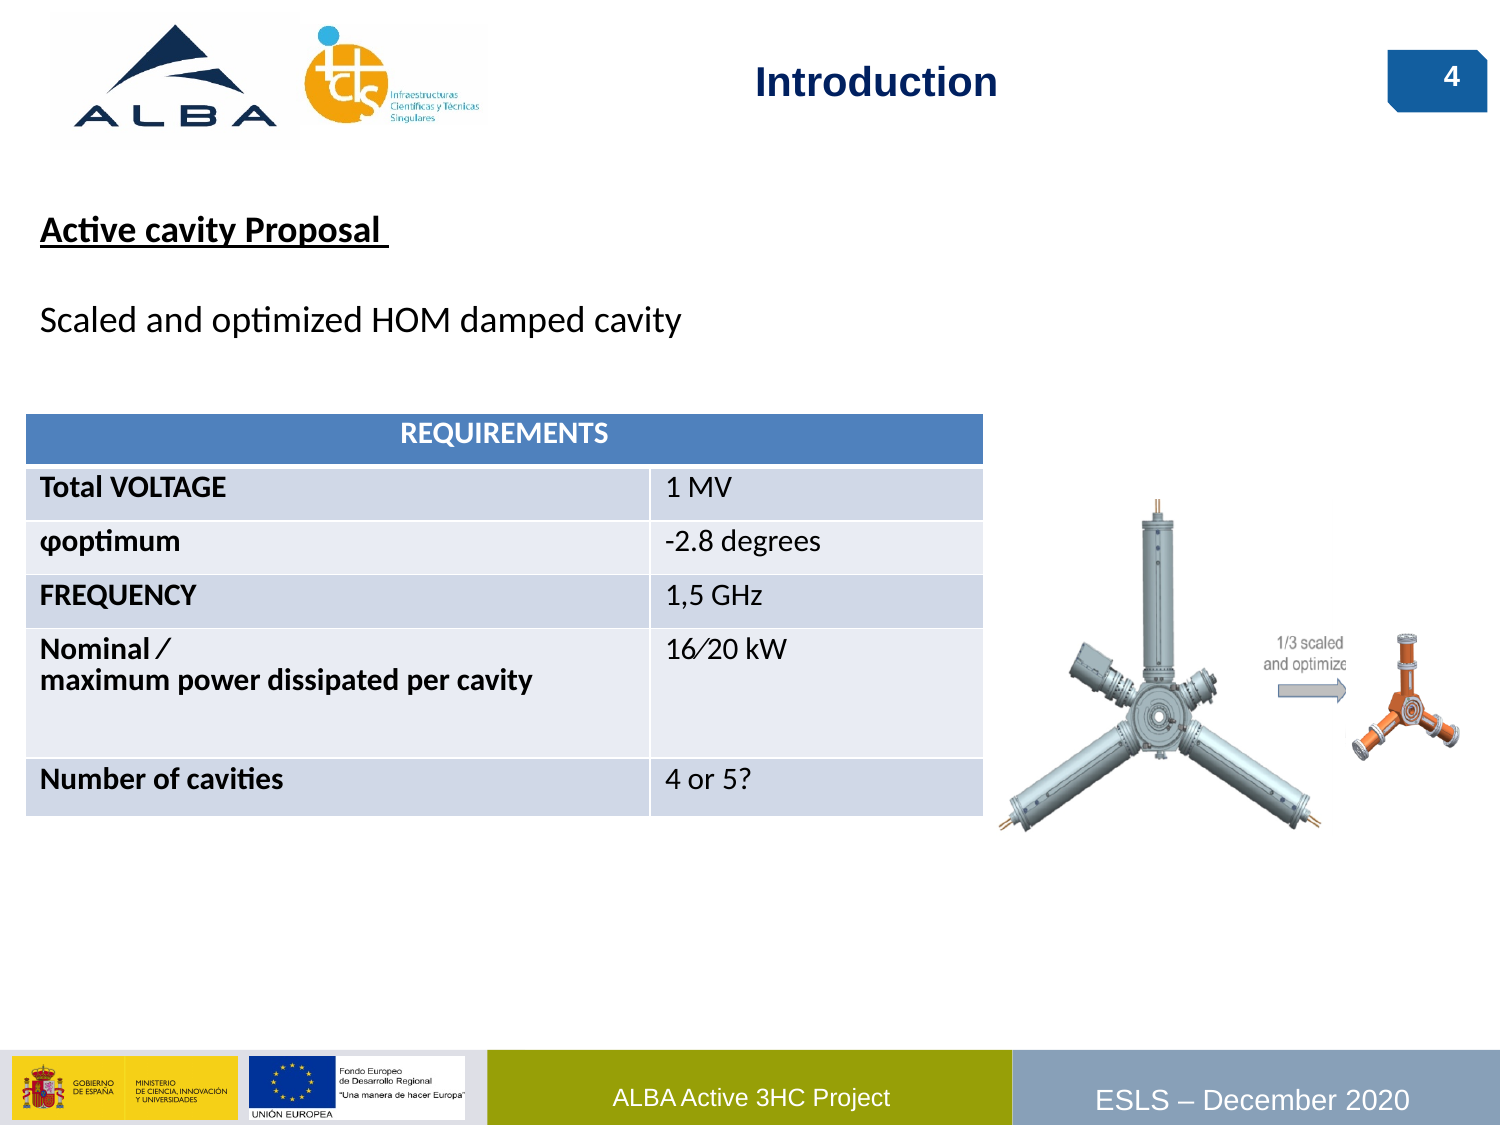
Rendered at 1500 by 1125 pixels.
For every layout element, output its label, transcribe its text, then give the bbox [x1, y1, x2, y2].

table_cell φoptimum [26, 522, 649, 574]
table_cell 1,5 GHz [651, 575, 978, 628]
table_cell 1 MV [651, 469, 983, 520]
slide_number 4 [1400, 50, 1475, 101]
table_cell Nominal ∕ maximum power dissipated per cavity [26, 629, 649, 757]
text_box [512, 1024, 988, 1103]
table_header REQUIREMENTS [26, 414, 983, 464]
table_cell Number of cavities [26, 759, 649, 816]
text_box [983, 499, 1466, 836]
picture [249, 1056, 465, 1120]
table_cell 4 or 5? [651, 759, 978, 816]
picture [50, 12, 488, 150]
table_cell 16∕20 kW [651, 629, 978, 757]
picture [12, 1056, 238, 1120]
table_cell FREQUENCY [26, 575, 649, 628]
table_cell -2.8 degrees [651, 522, 978, 574]
text_box Active cavity Proposal Scaled and optimized HOM damped cavity [24, 197, 1189, 348]
table_cell Total VOLTAGE [26, 469, 649, 520]
text_box Introduction [275, 46, 1375, 112]
